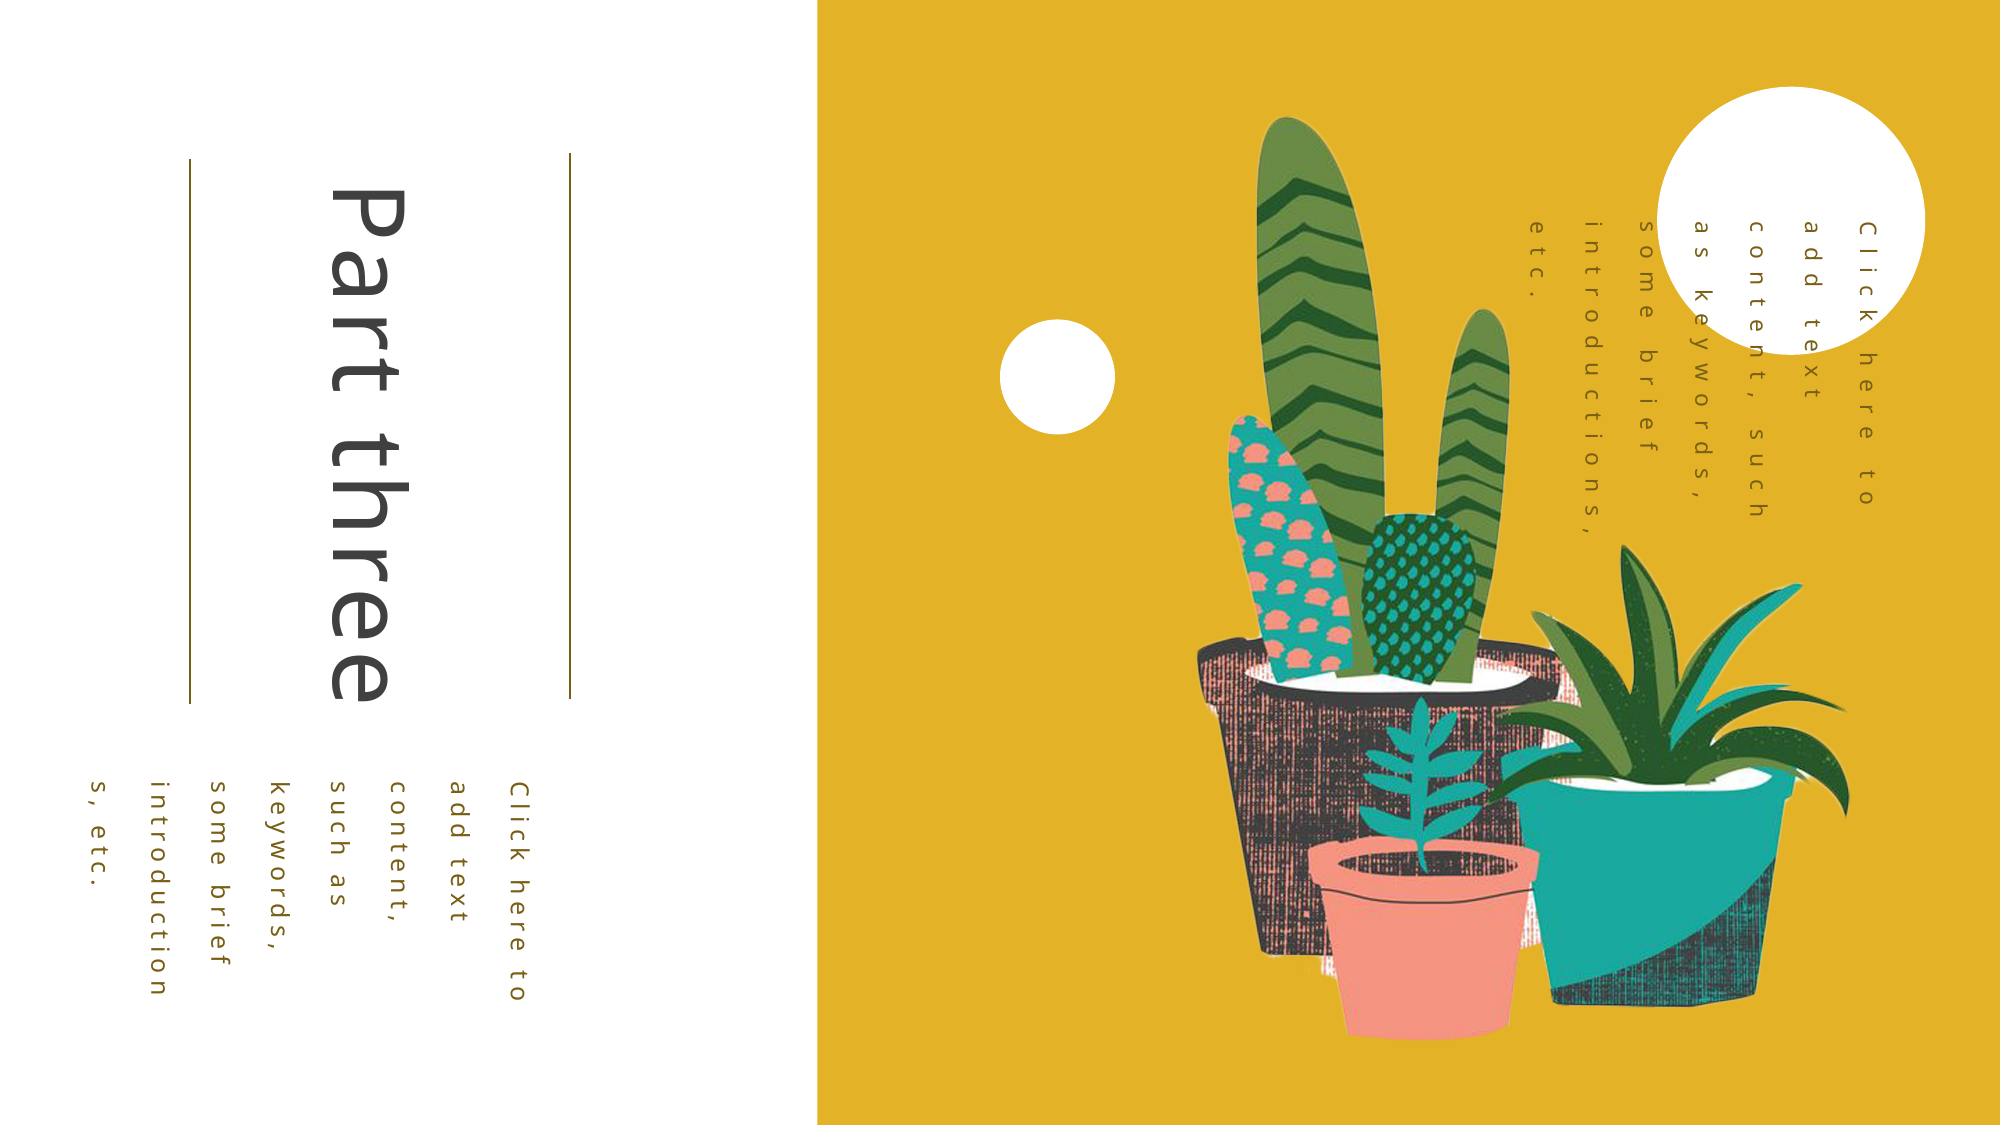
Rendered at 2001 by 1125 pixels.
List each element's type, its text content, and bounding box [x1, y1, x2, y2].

text_box [816, 0, 2000, 1125]
text_box Part three [289, 166, 502, 767]
picture [961, 12, 2000, 1125]
text_box Click here to add text content, such as keywords, some brief introductions, etc. [118, 767, 574, 1028]
